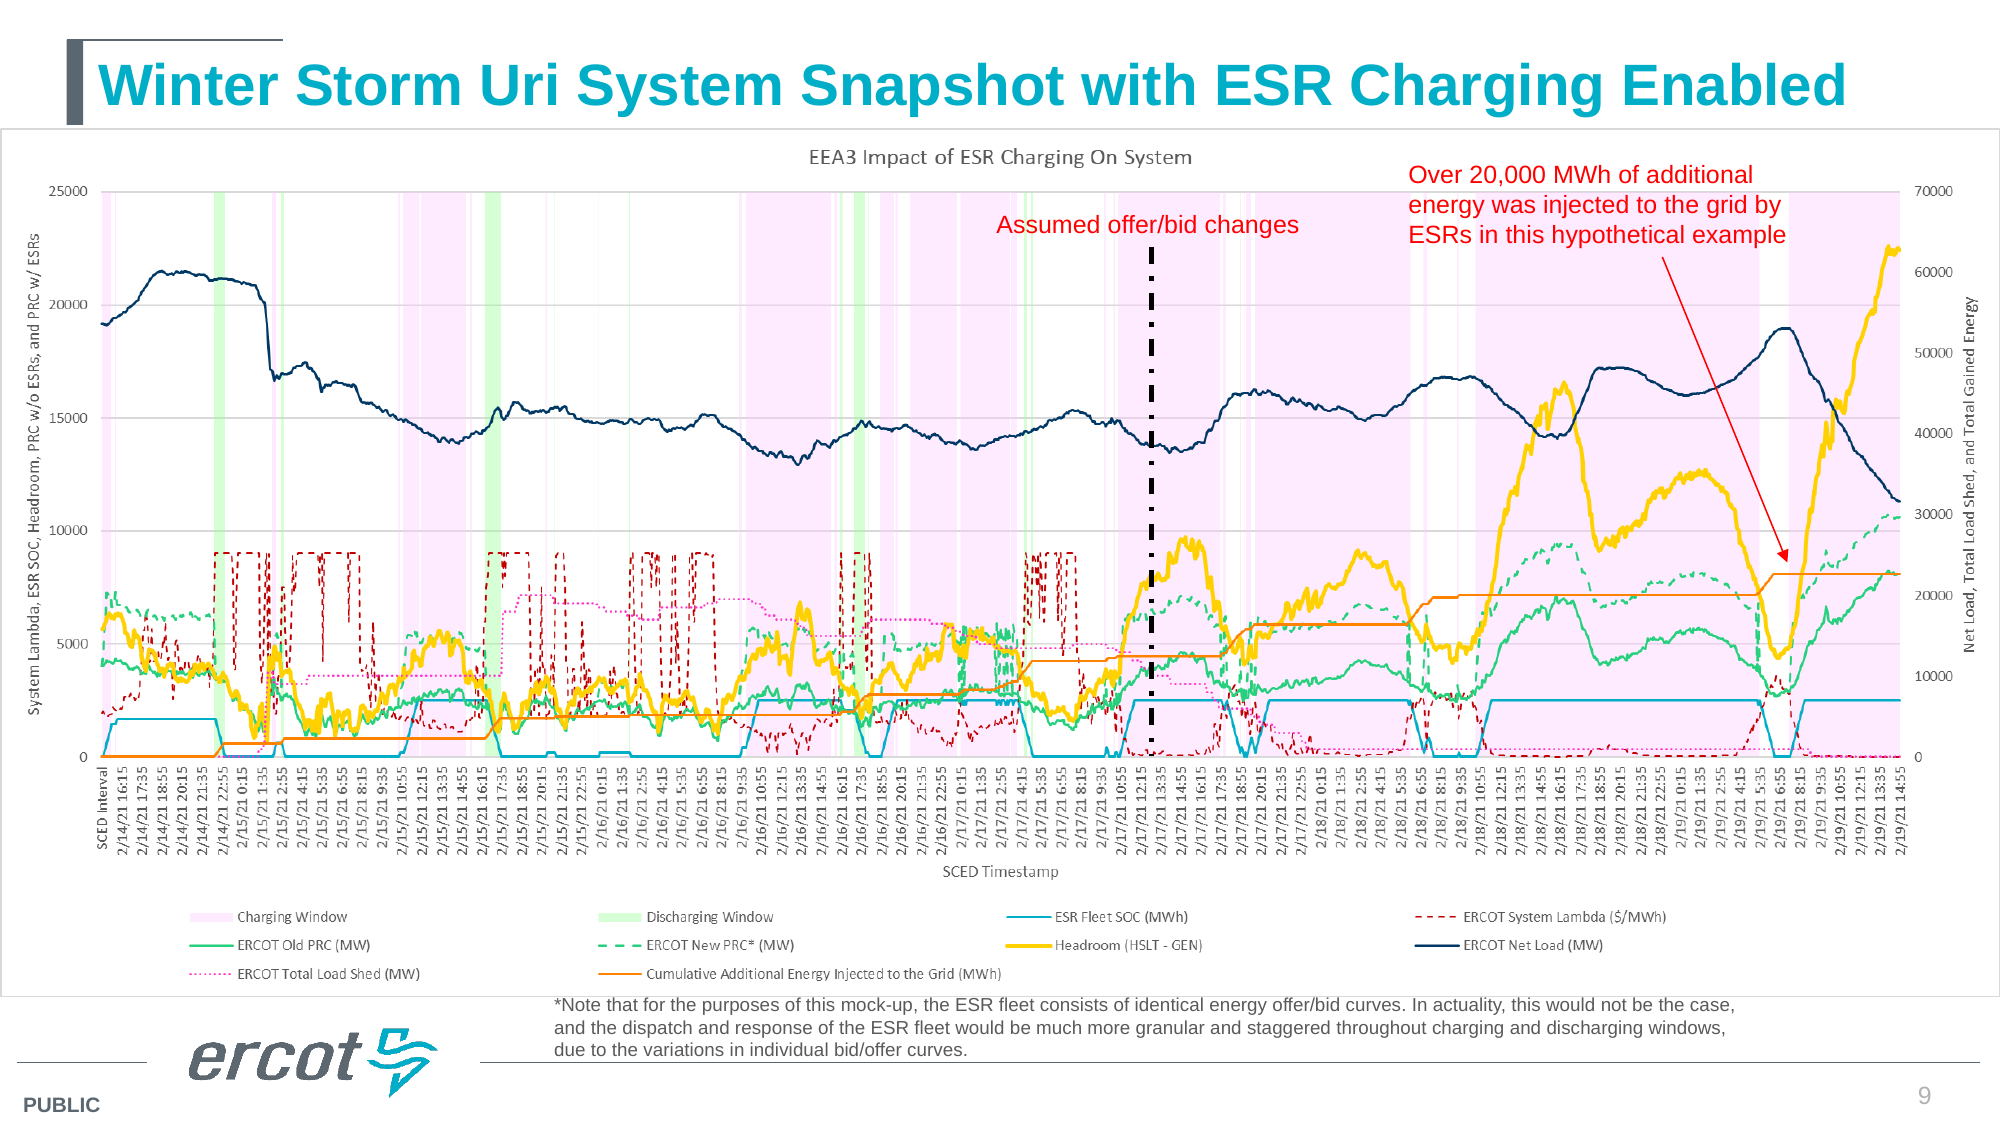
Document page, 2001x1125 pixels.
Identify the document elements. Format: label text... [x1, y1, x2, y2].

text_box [1662, 256, 1788, 563]
picture [0, 128, 2000, 997]
title Winter Storm Uri System Snapshot with ESR Charging Enabled [83, 39, 1934, 125]
slide_number 9 [1866, 1076, 1984, 1113]
picture [183, 1024, 442, 1100]
text_box *Note that for the purposes of this mock-up, the ESR fleet consists of identical energy offer/bid curves. In actuality, this would not be the case, and the dispatch and response of the ESR fleet would be much more granular and staggered throughout charging and discharging windows, due to the variations in individual bid/offer curves. [539, 1008, 1764, 1068]
